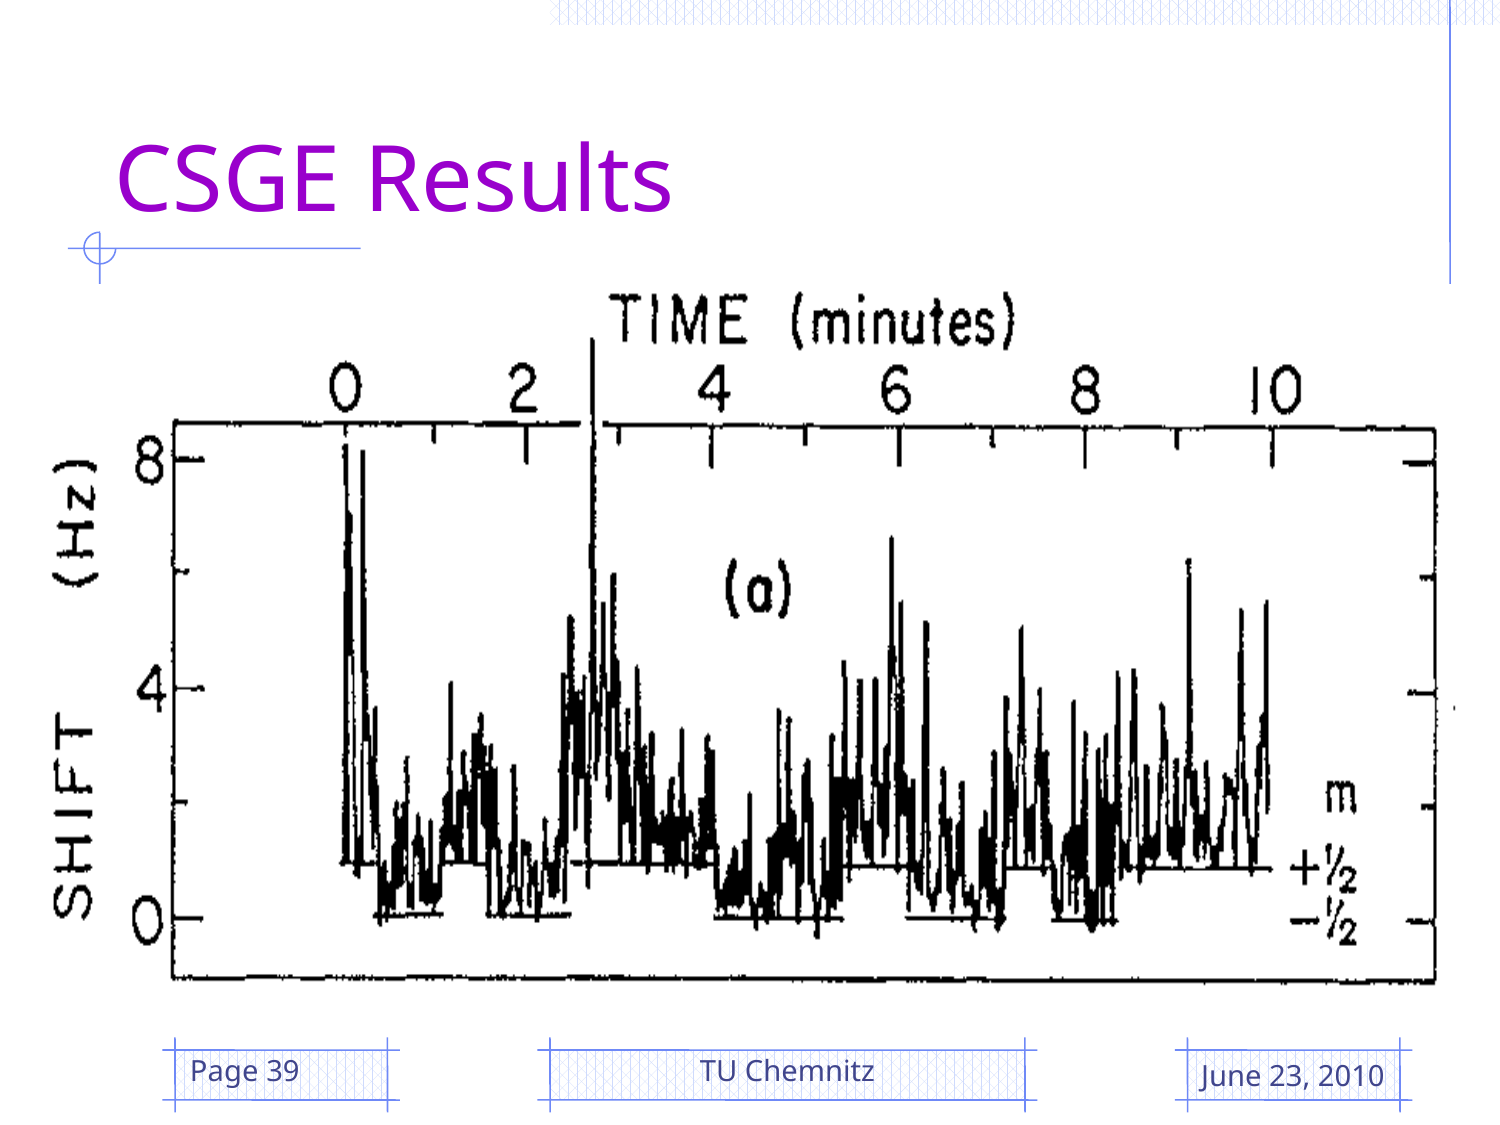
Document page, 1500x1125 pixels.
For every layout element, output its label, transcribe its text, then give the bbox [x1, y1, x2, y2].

footer TU Chemnitz [549, 1034, 1026, 1101]
title CSGE Results [99, 49, 1376, 238]
slide_number Page 39 [174, 1034, 488, 1101]
picture [0, 284, 1500, 1026]
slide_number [1087, 1034, 1401, 1101]
